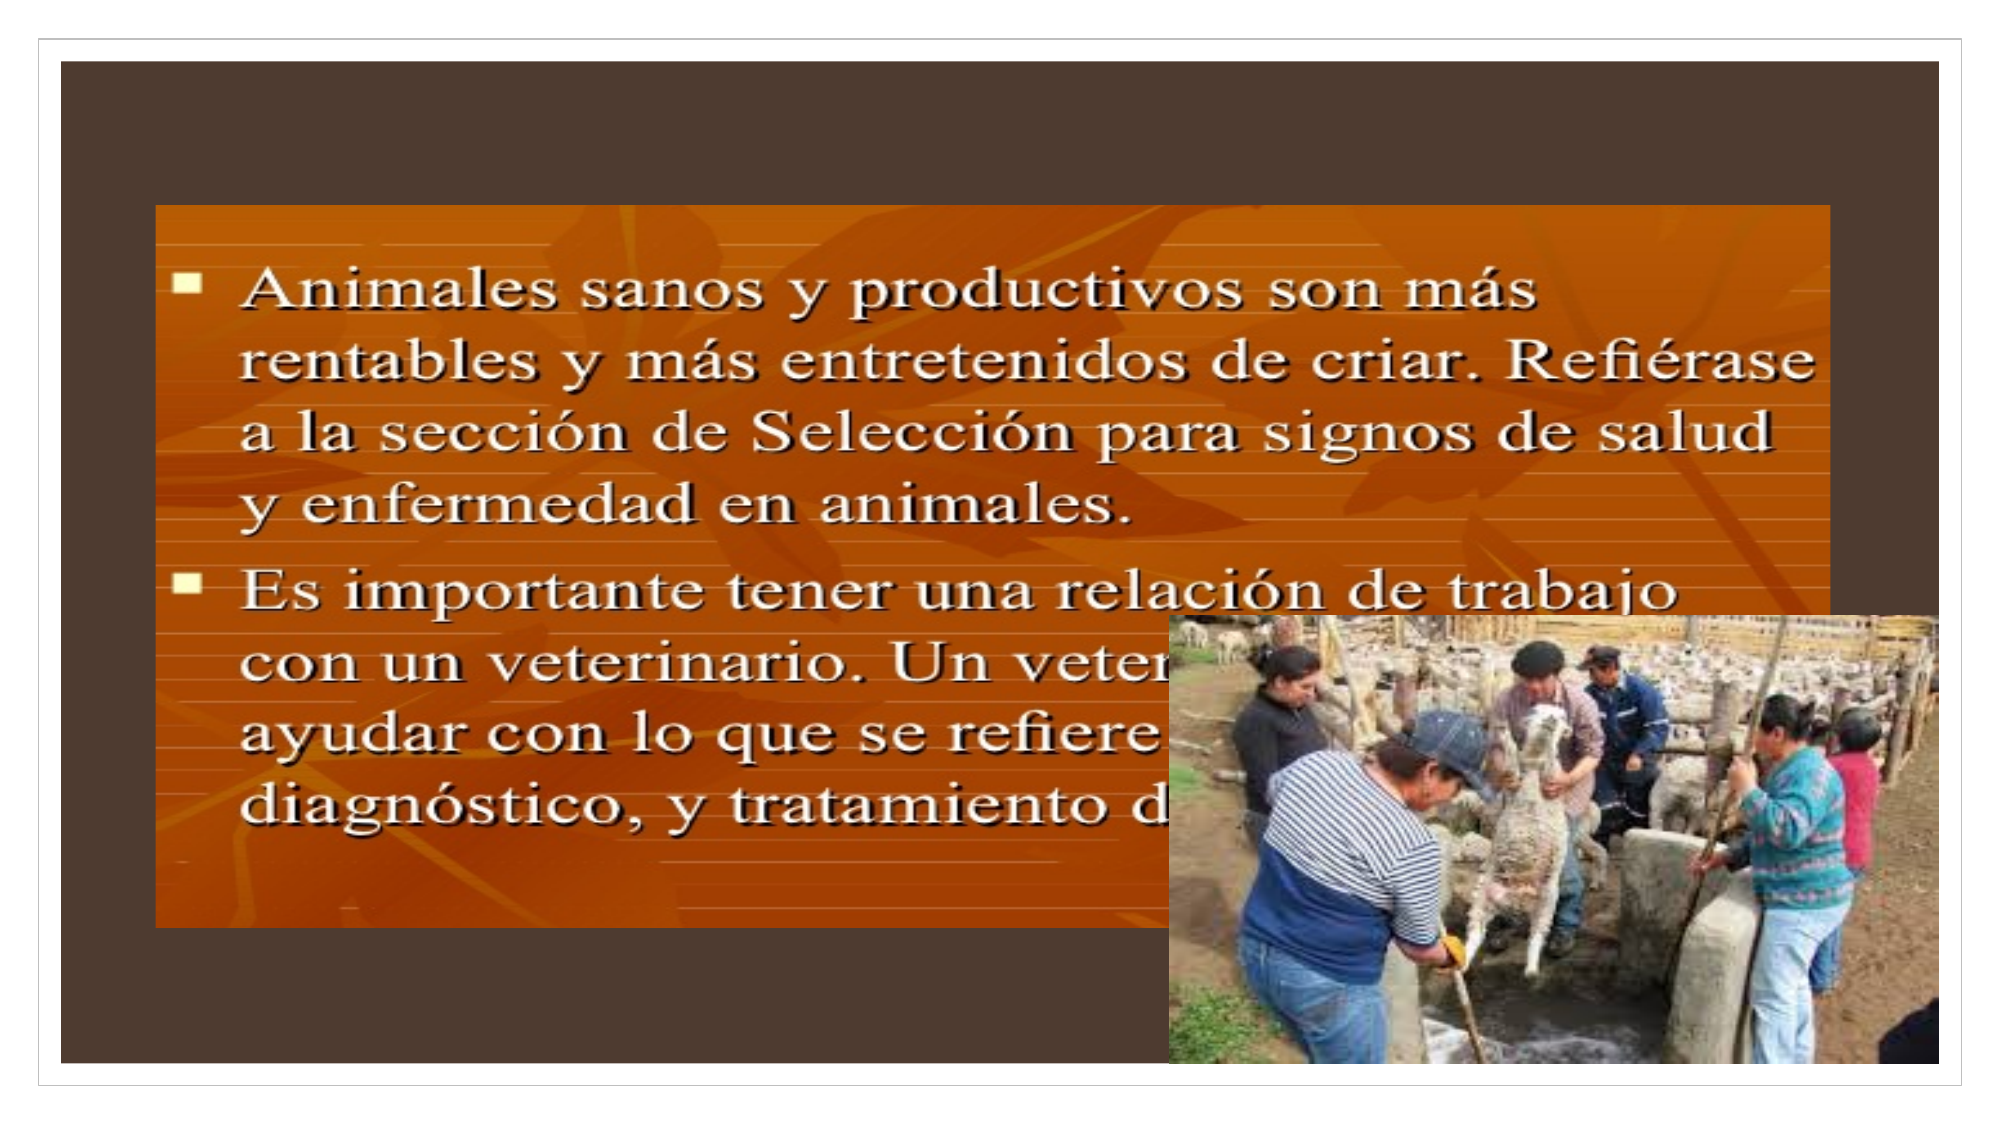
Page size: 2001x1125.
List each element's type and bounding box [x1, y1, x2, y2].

picture [155, 205, 1939, 1064]
